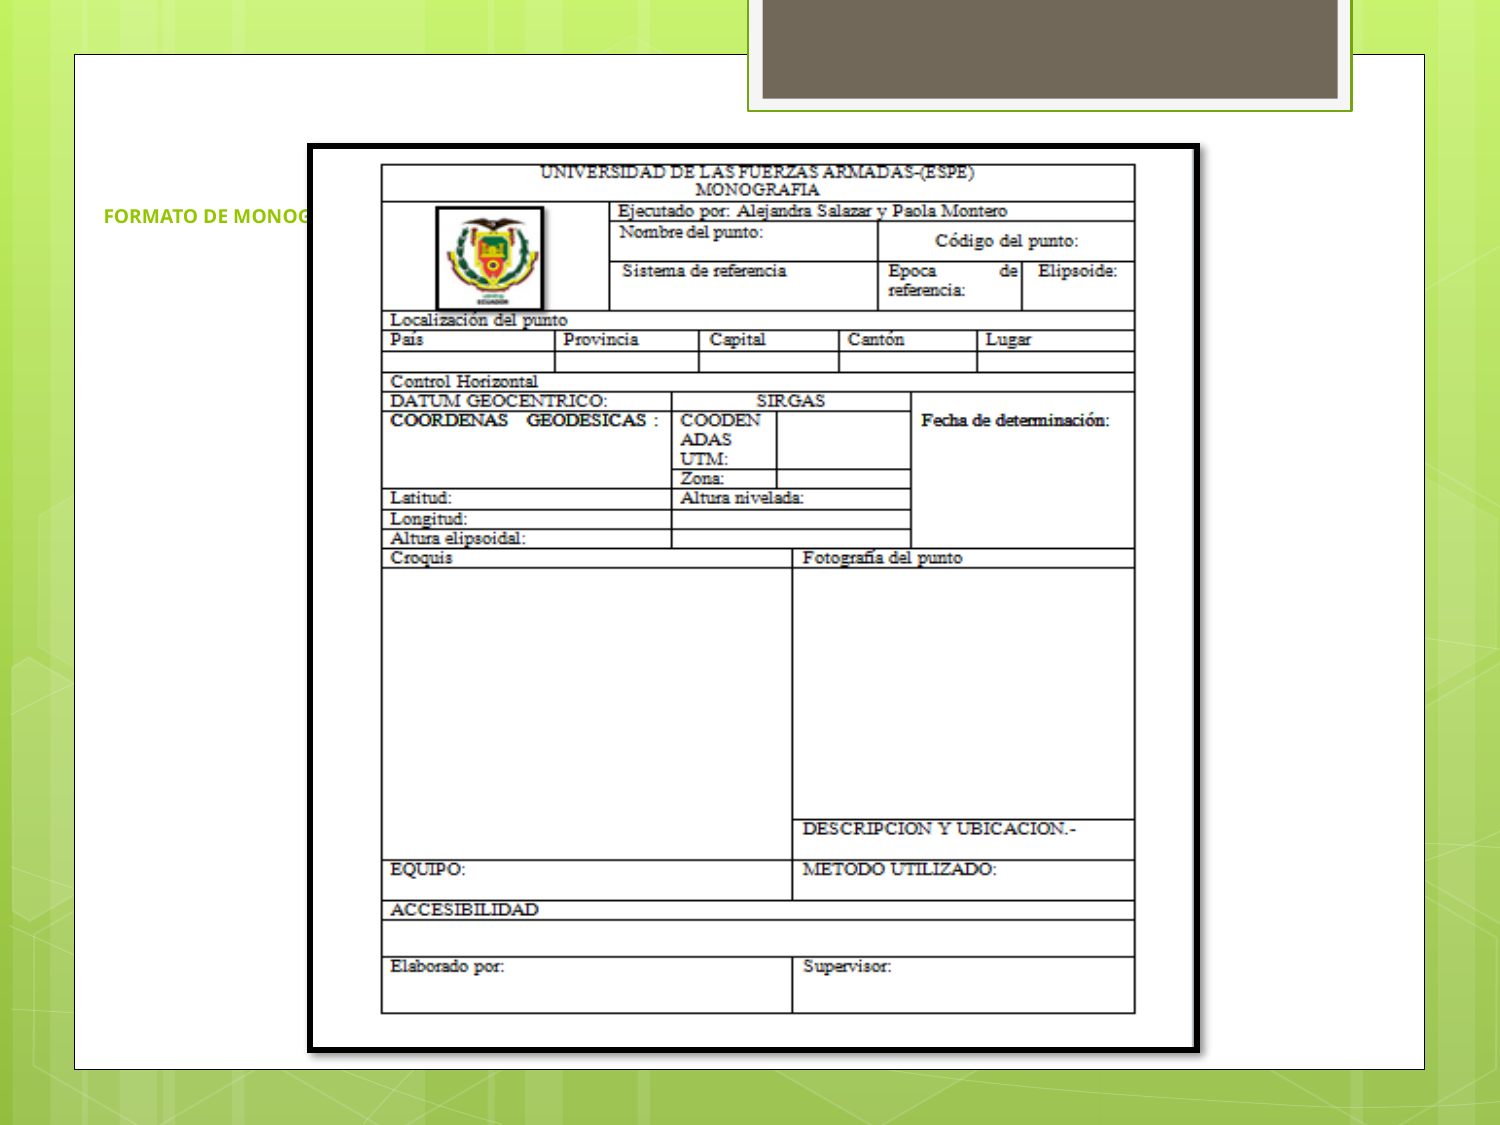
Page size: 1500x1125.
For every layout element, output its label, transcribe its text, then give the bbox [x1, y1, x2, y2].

picture [312, 148, 1195, 1047]
title FORMATO DE MONOGRAFÍAS PARA LOS PUNTOS DE LA RED GEDÉSICA [88, 196, 304, 327]
